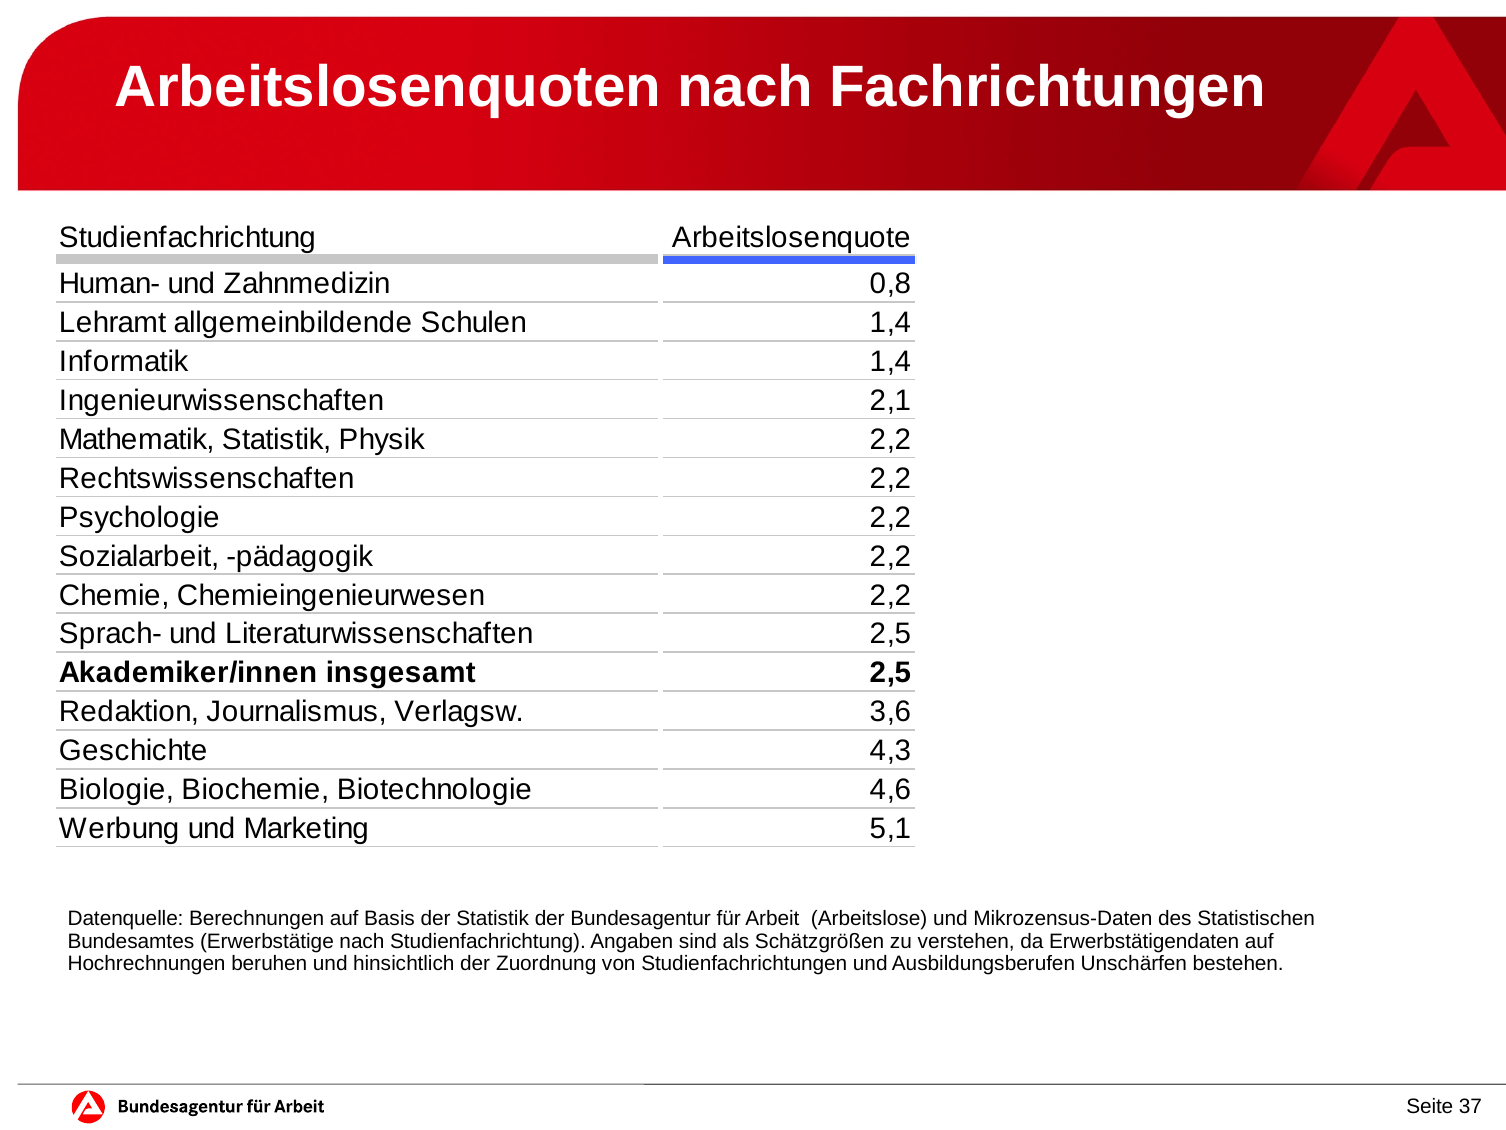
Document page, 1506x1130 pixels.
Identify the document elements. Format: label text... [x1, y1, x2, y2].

picture [0, 0, 1506, 1130]
text_box Datenquelle: Berechnungen auf Basis der Statistik der Bundesagentur für Arbeit (Arbeitslose) und Mikrozensus-Daten des Statistischen Bundesamtes (Erwerbstätige nach Studienfachrichtung). Angaben sind als Schätzgrößen zu verstehen, da Erwerbstätigendaten auf Hochrechnungen beruhen und hinsichtlich der Zuordnung von Studienfachrichtungen und Ausbildungsberufen Unschärfen bestehen. [52, 900, 1452, 983]
title Arbeitslosenquoten nach Fachrichtungen [114, 48, 1388, 169]
